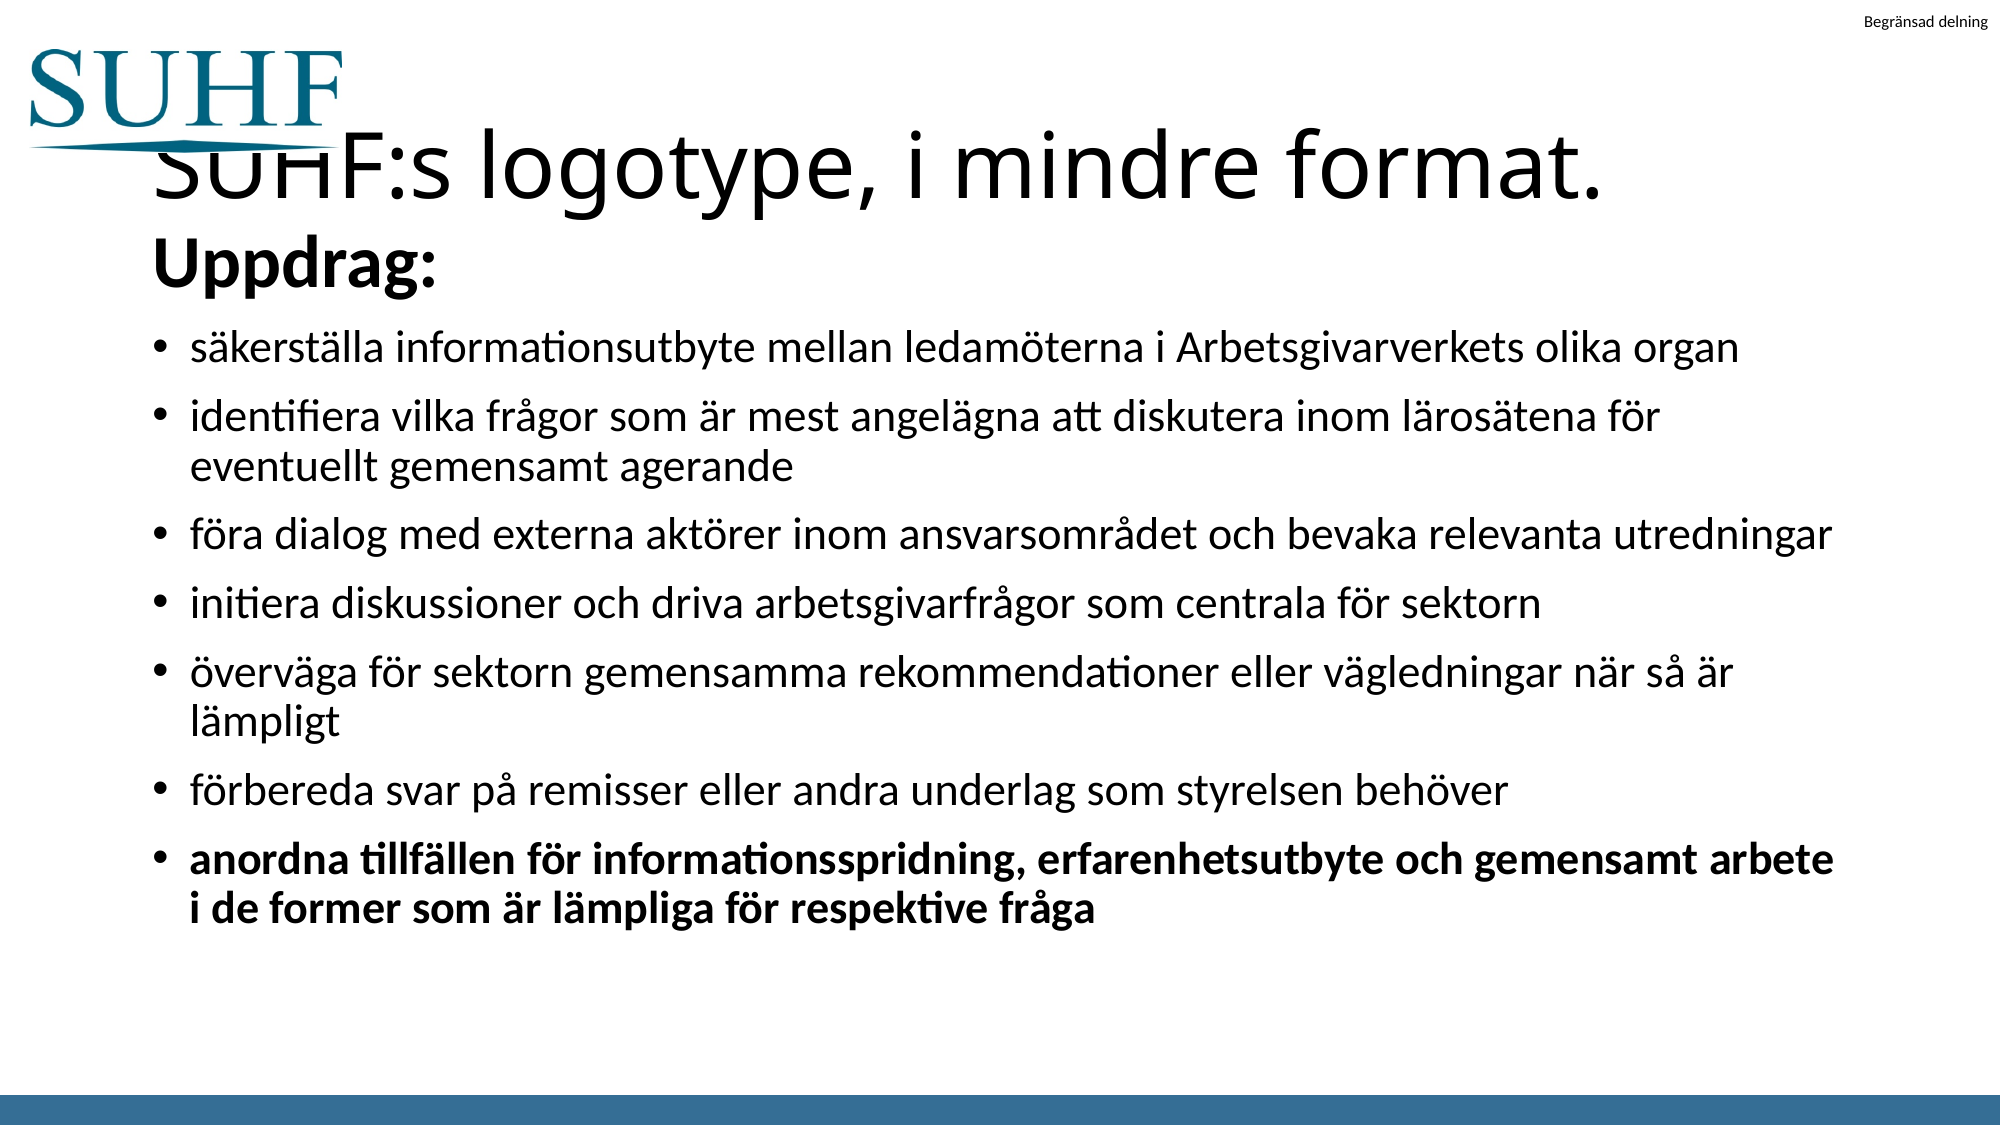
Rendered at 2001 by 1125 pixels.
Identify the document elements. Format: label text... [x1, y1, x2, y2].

text_box [0, 1094, 2000, 1125]
picture [29, 49, 342, 153]
title SUHF:s logotype, i mindre format. [137, 59, 1863, 278]
list Uppdrag: säkerställa informationsutbyte mellan ledamöterna i Arbetsgivarverkets olika organ identifiera vilka frågor som är mest angelägna att diskutera inom lärosätena för eventuellt gemensamt agerande föra dialog med externa aktörer inom ansvarsområdet och bevaka relevanta utredningar initiera diskussioner och driva arbetsgivarfrågor som centrala för sektorn överväga för sektorn gemensamma rekommendationer eller vägledningar när så är lämpligt förbereda svar på remisser eller andra underlag som styrelsen behöver anordna tillfällen för informationsspridning, erfarenhetsutbyte och gemensamt arbete i de former som är lämpliga för respektive fråga [137, 278, 1863, 995]
